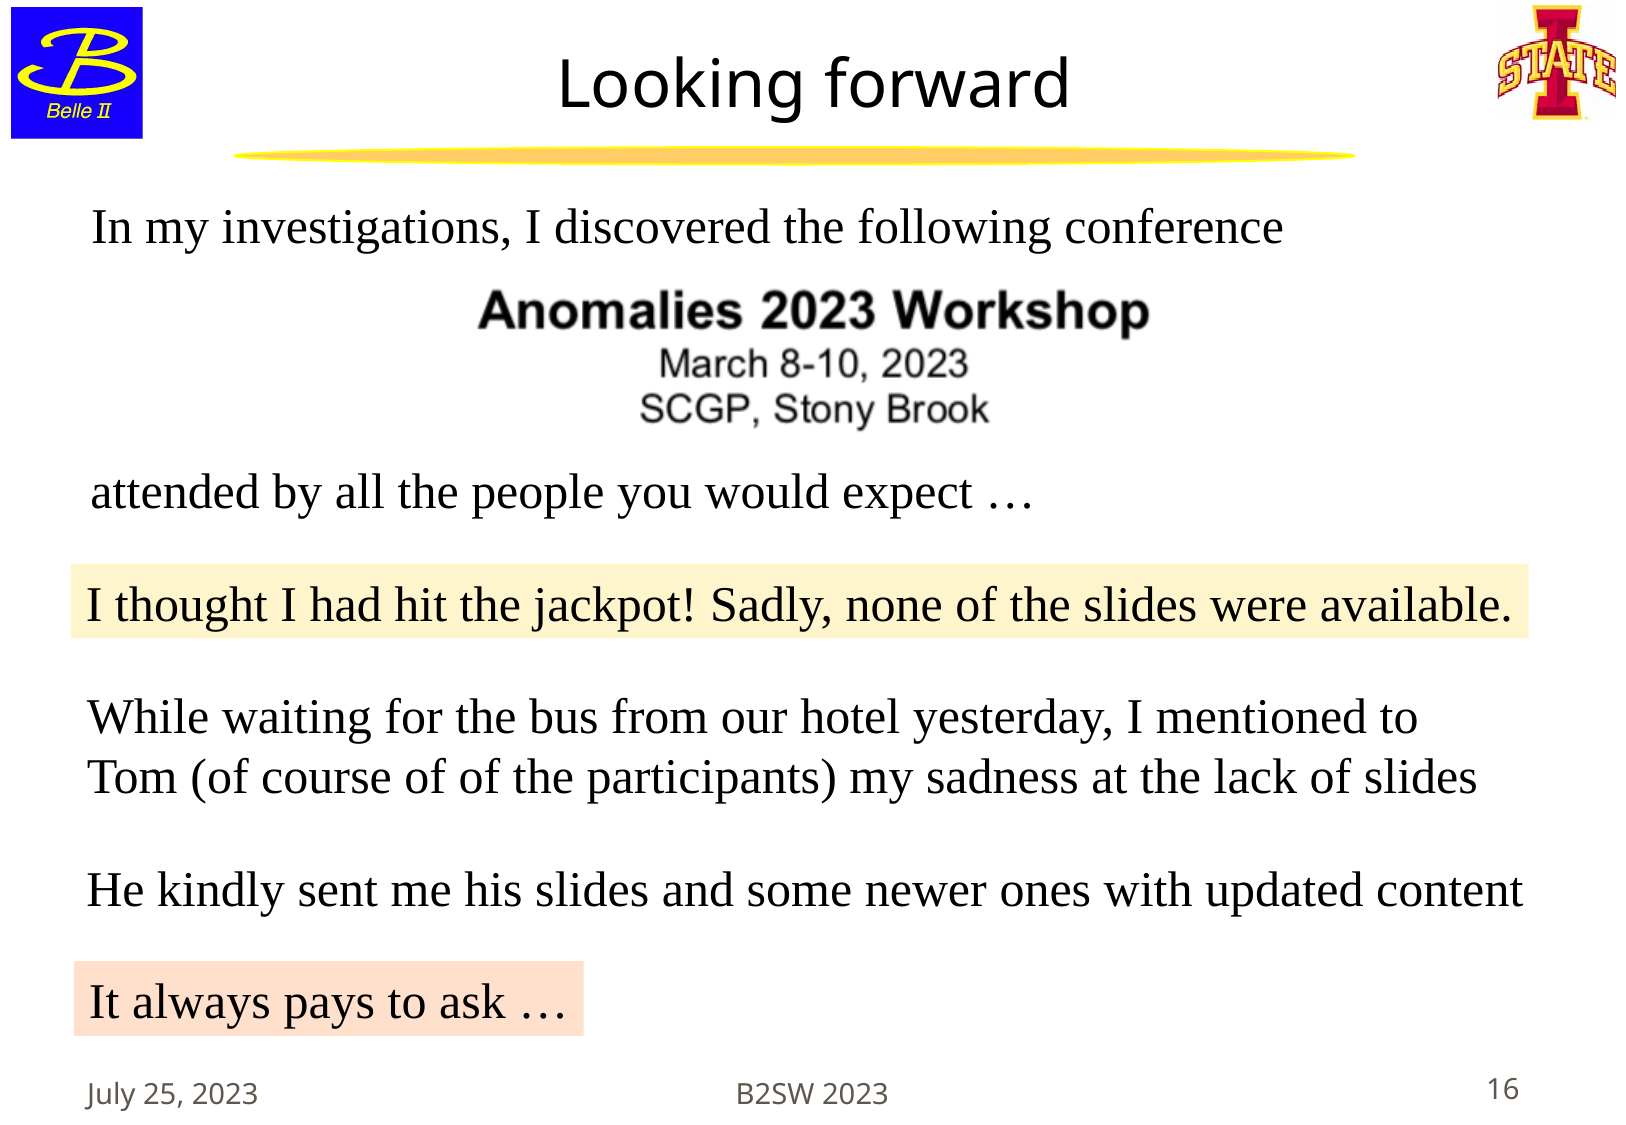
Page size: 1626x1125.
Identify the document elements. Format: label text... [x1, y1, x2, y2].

text_box attended by all the people you would expect … [75, 451, 1064, 526]
picture [1497, 5, 1616, 122]
picture [0, 0, 143, 144]
text_box While waiting for the bus from our hotel yesterday, I mentioned to Tom (of course of of the participants) my sadness at the lack of slides [72, 675, 1528, 811]
text_box I thought I had hit the jackpot! Sadly, none of the slides were available. [70, 563, 1529, 639]
picture [460, 276, 1165, 433]
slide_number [71, 1059, 470, 1118]
text_box He kindly sent me his slides and some newer ones with updated content [71, 848, 1539, 924]
footer B2SW 2023 [505, 1059, 1120, 1118]
title Looking forward [263, 34, 1366, 129]
slide_number 16 [1195, 1059, 1535, 1118]
text_box In my investigations, I discovered the following conference [76, 186, 1300, 262]
text_box It always pays to ask … [74, 961, 584, 1036]
